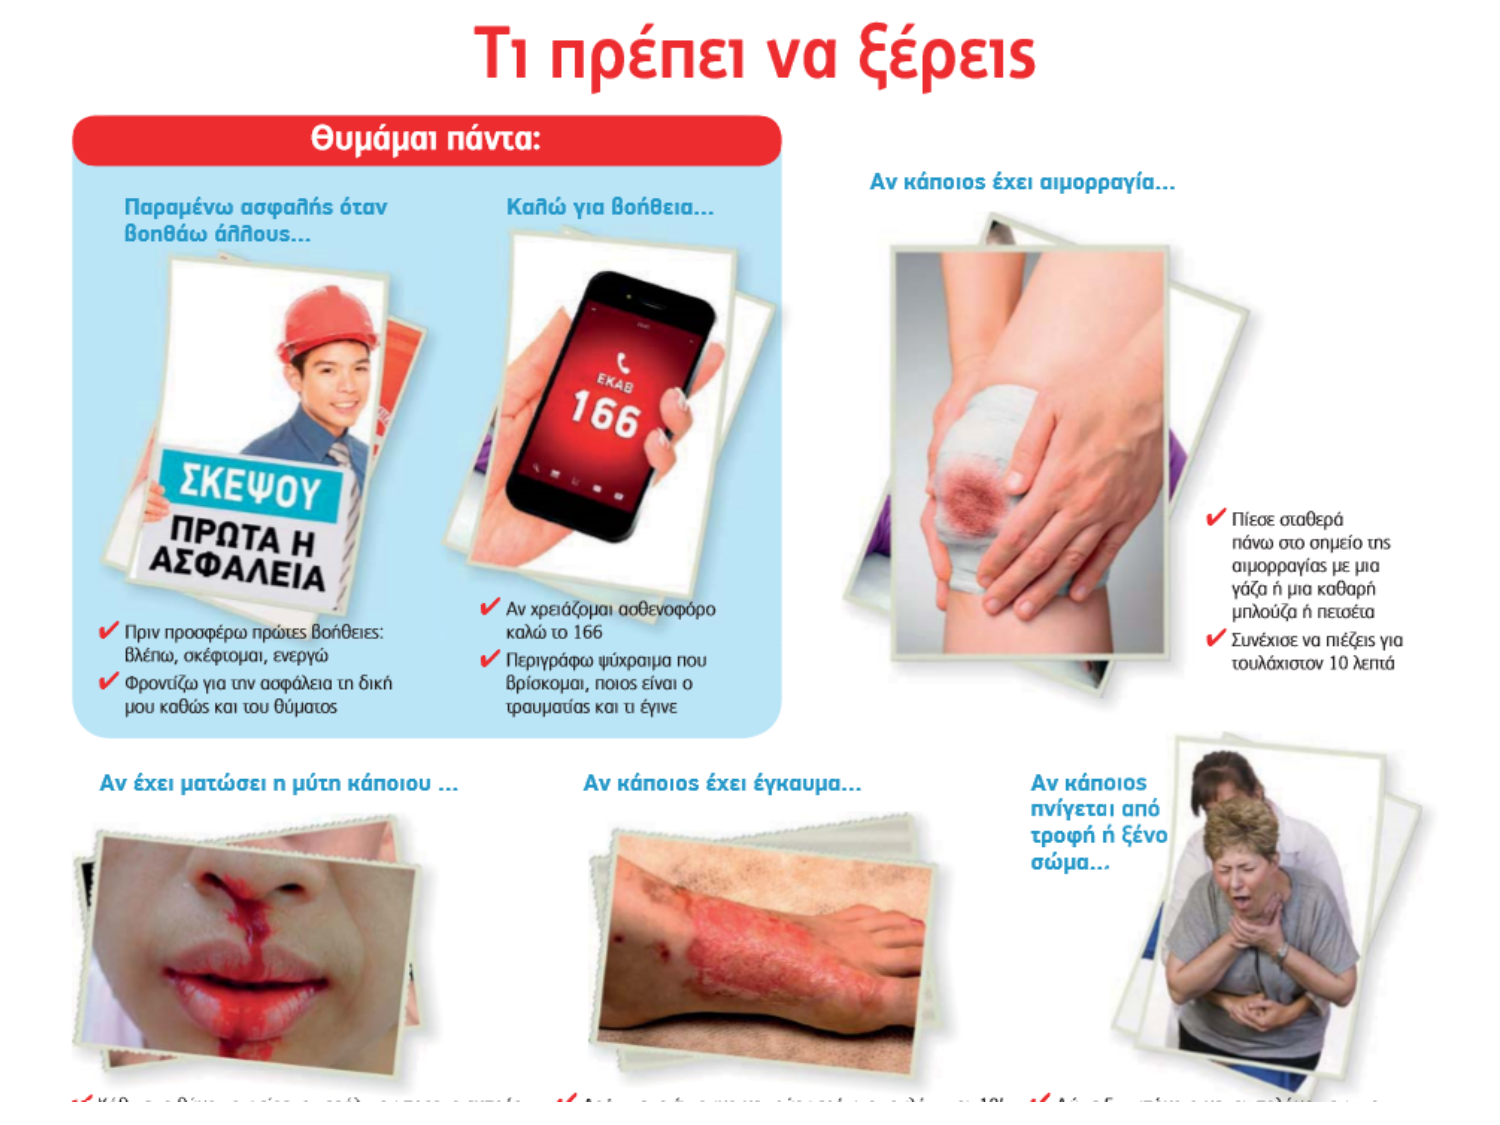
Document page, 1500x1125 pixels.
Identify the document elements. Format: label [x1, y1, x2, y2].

list [23, 0, 1454, 1102]
